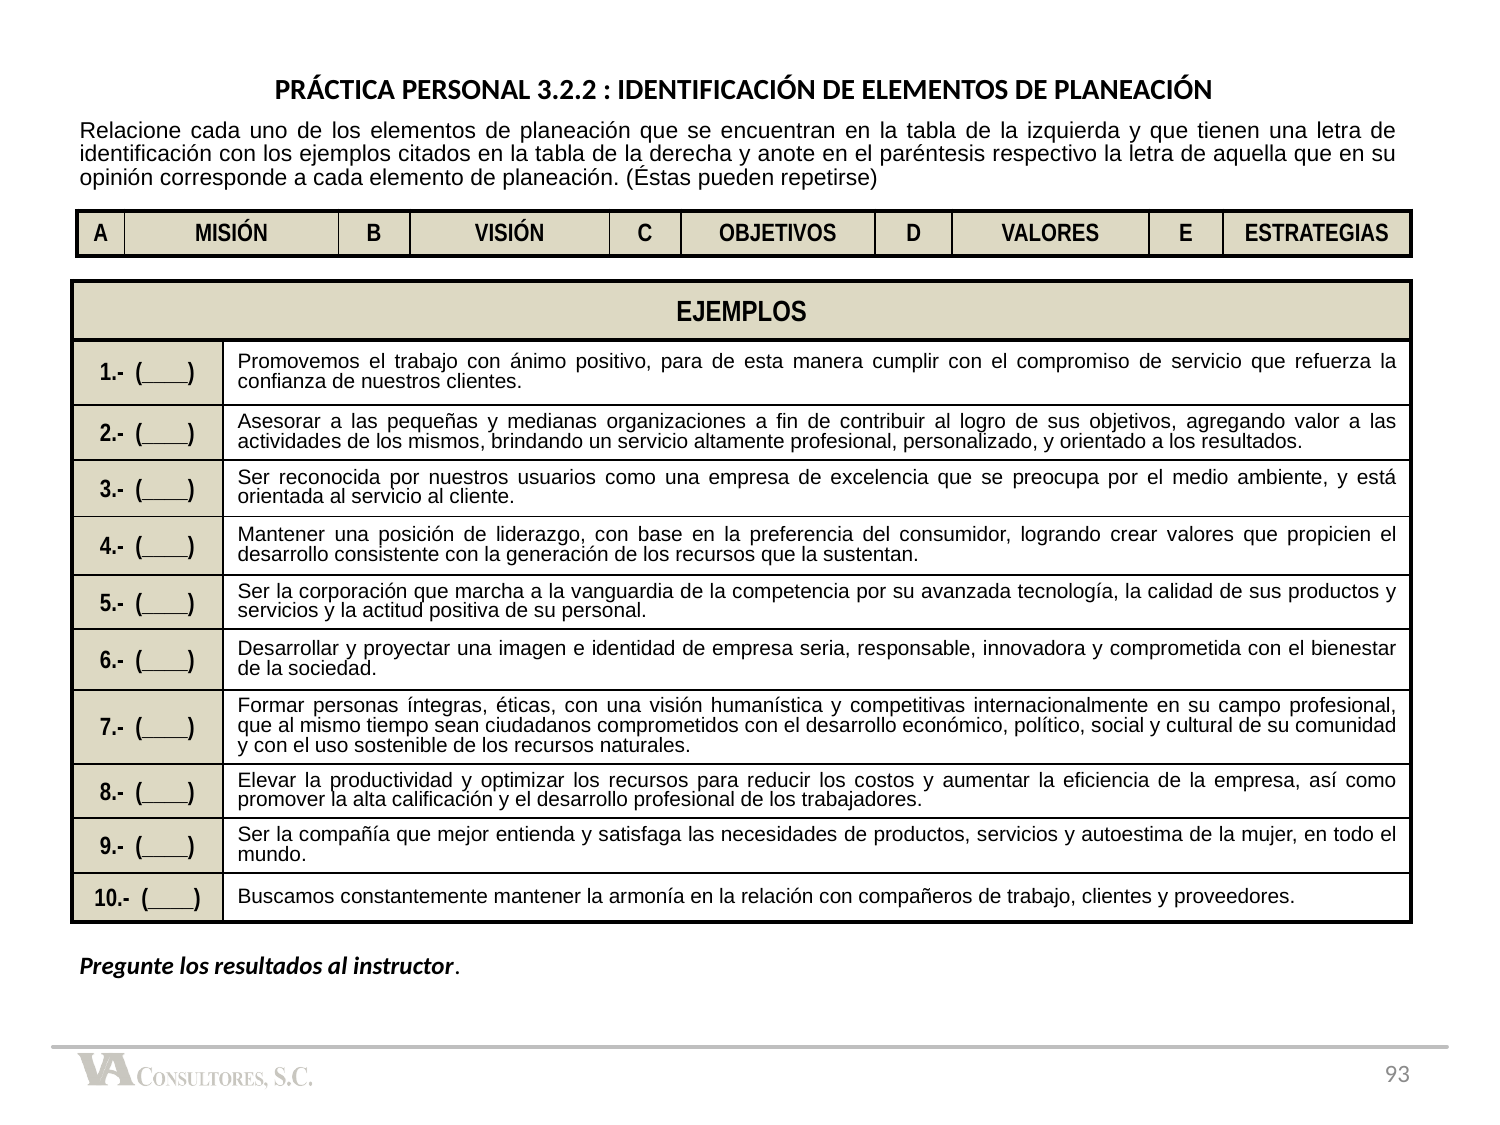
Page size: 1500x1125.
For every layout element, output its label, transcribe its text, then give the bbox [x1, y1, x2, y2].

table_cell Promovemos el trabajo con ánimo positivo, para de esta manera cumplir con el compromiso de servicio que refuerza la confianza de nuestros clientes. [224, 342, 1409, 404]
table_header D [876, 213, 951, 254]
table_header E [1150, 213, 1222, 254]
table_header MISIÓN [125, 213, 338, 254]
table_cell Buscamos constantemente mantener la armonía en la relación con compañeros de trabajo, clientes y proveedores. [224, 874, 1409, 920]
table_header VISIÓN [411, 213, 609, 254]
table_cell Desarrollar y proyectar una imagen e identidad de empresa seria, responsable, innovadora y comprometida con el bienestar de la sociedad. [224, 630, 1409, 689]
table_header ESTRATEGIAS [1224, 213, 1409, 254]
table_cell 6.- (____) [74, 630, 222, 689]
table_cell Mantener una posición de liderazgo, con base en la preferencia del consumidor, logrando crear valores que propicien el desarrollo consistente con la generación de los recursos que la sustentan. [224, 517, 1409, 574]
table_cell Formar personas íntegras, éticas, con una visión humanística y competitivas internacionalmente en su campo profesional, que al mismo tiempo sean ciudadanos comprometidos con el desarrollo económico, político, social y cultural de su comunidad y con el uso sostenible de los recursos naturales. [224, 691, 1409, 763]
text_box PRÁCTICA PERSONAL 3.2.2 : IDENTIFICACIÓN DE ELEMENTOS DE PLANEACIÓN [76, 67, 1412, 112]
table_cell Ser reconocida por nuestros usuarios como una empresa de excelencia que se preocupa por el medio ambiente, y está orientada al servicio al cliente. [224, 461, 1409, 516]
table_cell 9.- (____) [74, 819, 222, 872]
table_cell 7.- (____) [74, 691, 222, 763]
slide_number 93 [1074, 1042, 1425, 1103]
table_header EJEMPLOS [74, 283, 1409, 338]
table_cell 3.- (____) [74, 461, 222, 516]
table_header A [79, 213, 124, 254]
table_cell Ser la corporación que marcha a la vanguardia de la competencia por su avanzada tecnología, la calidad de sus productos y servicios y la actitud positiva de su personal. [224, 576, 1409, 628]
table_cell Asesorar a las pequeñas y medianas organizaciones a fin de contribuir al logro de sus objetivos, agregando valor a las actividades de los mismos, brindando un servicio altamente profesional, personalizado, y orientado a los resultados. [224, 406, 1409, 459]
table_header OBJETIVOS [682, 213, 874, 254]
table_cell Ser la compañía que mejor entienda y satisfaga las necesidades de productos, servicios y autoestima de la mujer, en todo el mundo. [224, 819, 1409, 872]
text_box Relacione cada uno de los elementos de planeación que se encuentran en la tabla de la izquierda y que tienen una letra de identificación con los ejemplos citados en la tabla de la derecha y anote en el paréntesis respectivo la letra de aquella que en su opinión corresponde a cada elemento de planeación. (Éstas pueden repetirse) [64, 112, 1412, 198]
table_header C [610, 213, 680, 254]
table_cell 10.- (____) [74, 874, 222, 920]
table_cell 5.- (____) [74, 576, 222, 628]
table_cell 8.- (____) [74, 765, 222, 817]
table_cell 2.- (____) [74, 406, 222, 459]
table_cell Elevar la productividad y optimizar los recursos para reducir los costos y aumentar la eficiencia de la empresa, así como promover la alta calificación y el desarrollo profesional de los trabajadores. [224, 765, 1409, 817]
table_cell 4.- (____) [74, 517, 222, 574]
table_header B [339, 213, 409, 254]
text_box Pregunte los resultados al instructor. [64, 942, 1483, 988]
table_header VALORES [953, 213, 1148, 254]
table_cell 1.- (____) [74, 342, 222, 404]
